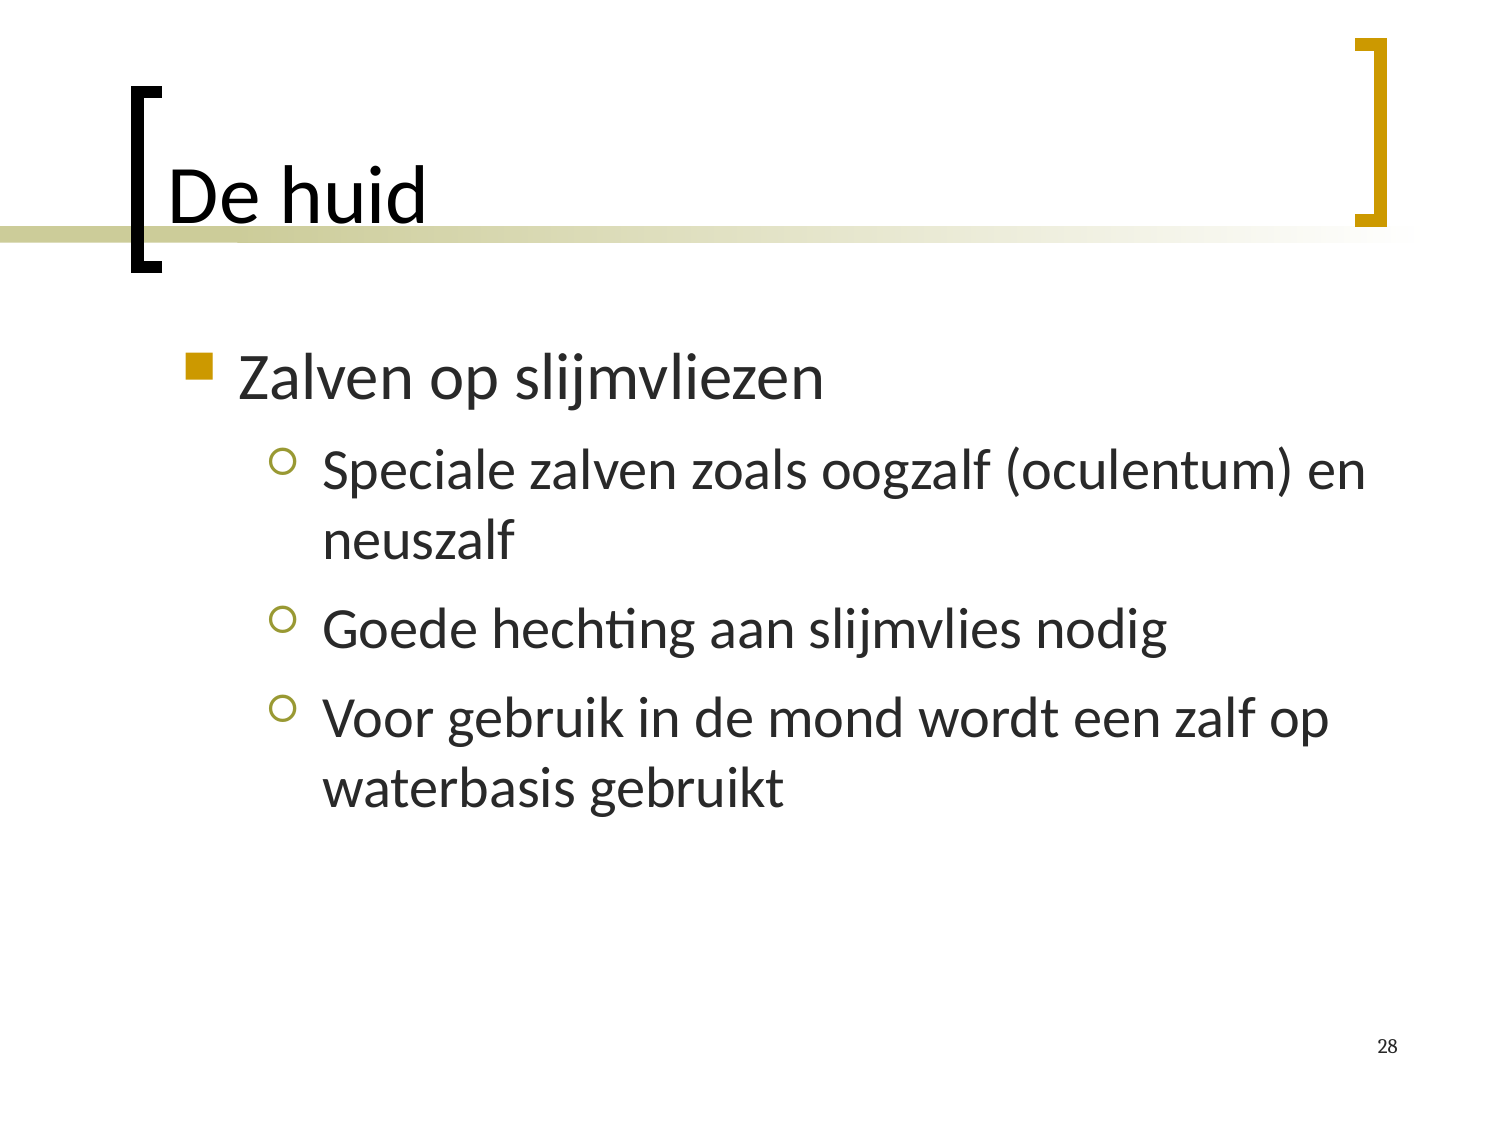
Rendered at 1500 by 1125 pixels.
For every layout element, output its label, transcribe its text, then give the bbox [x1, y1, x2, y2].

title De huid [152, 15, 1328, 248]
list Zalven op slijmvliezen Speciale zalven zoals oogzalf (oculentum) en neuszalf Goede hechting aan slijmvlies nodig Voor gebruik in de mond wordt een zalf op waterbasis gebruikt [155, 324, 1413, 1000]
slide_number 28 [1099, 1024, 1413, 1101]
